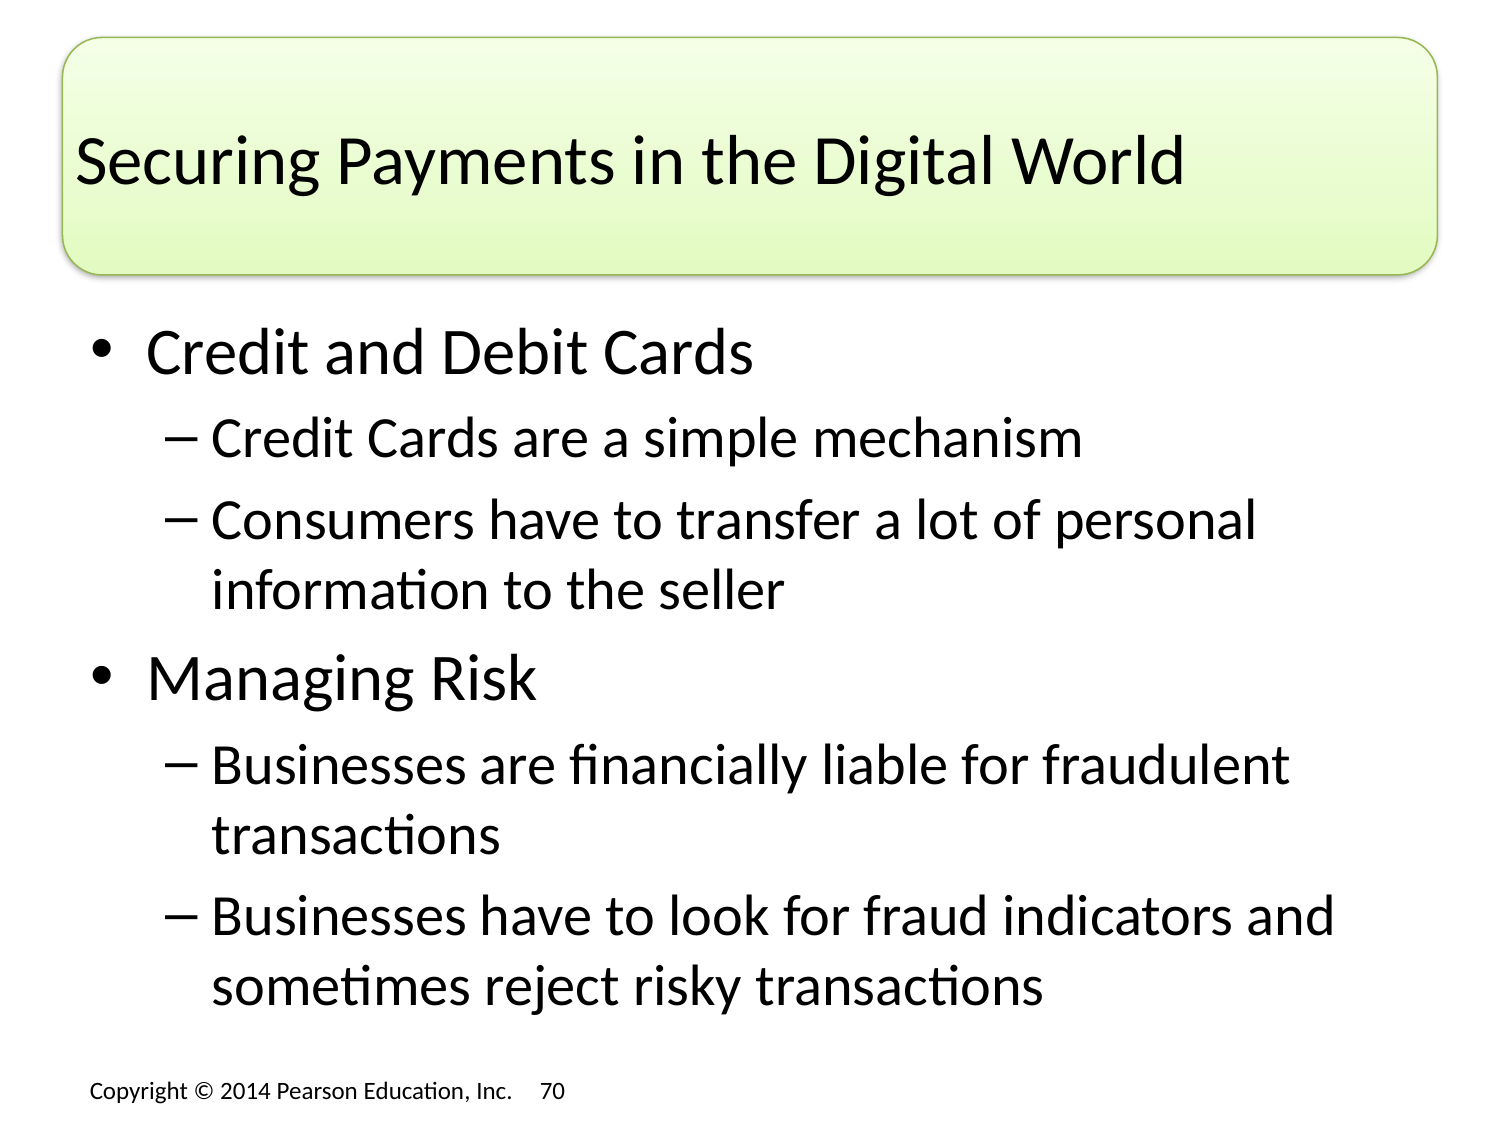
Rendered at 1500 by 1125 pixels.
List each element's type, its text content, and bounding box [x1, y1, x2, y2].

title Securing Payments in the Digital World [75, 50, 1425, 263]
list Credit and Debit Cards Credit Cards are a simple mechanism Consumers have to transfer a lot of personal information to the seller Managing Risk Businesses are financially liable for fraudulent transactions Businesses have to look for fraud indicators and sometimes reject risky transactions [75, 299, 1425, 1050]
